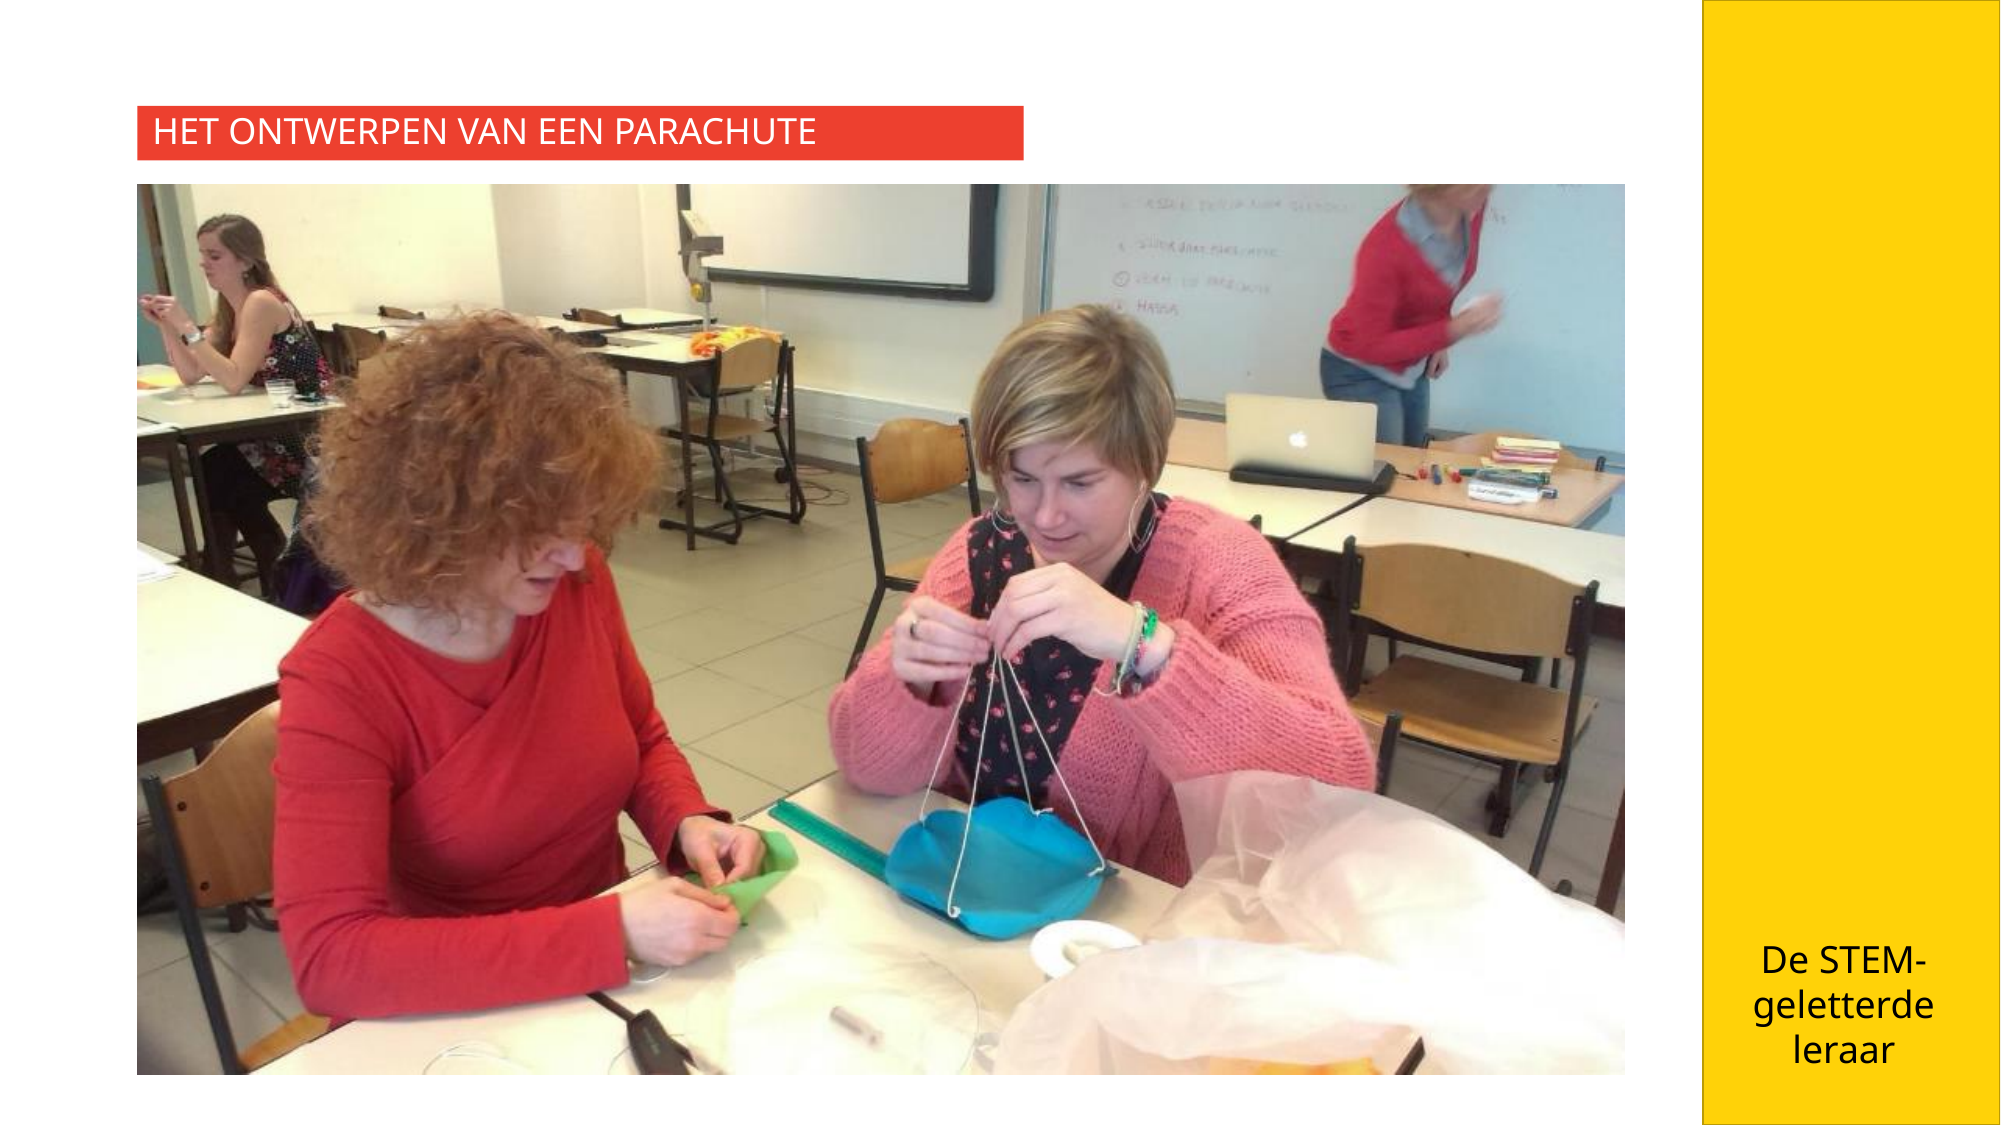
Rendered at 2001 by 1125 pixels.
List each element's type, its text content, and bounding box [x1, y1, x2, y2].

picture [137, 184, 1625, 1075]
text_box De STEM-geletterde leraar [1723, 928, 1964, 1079]
list Het ontwerpen van een parachute [137, 105, 1024, 161]
